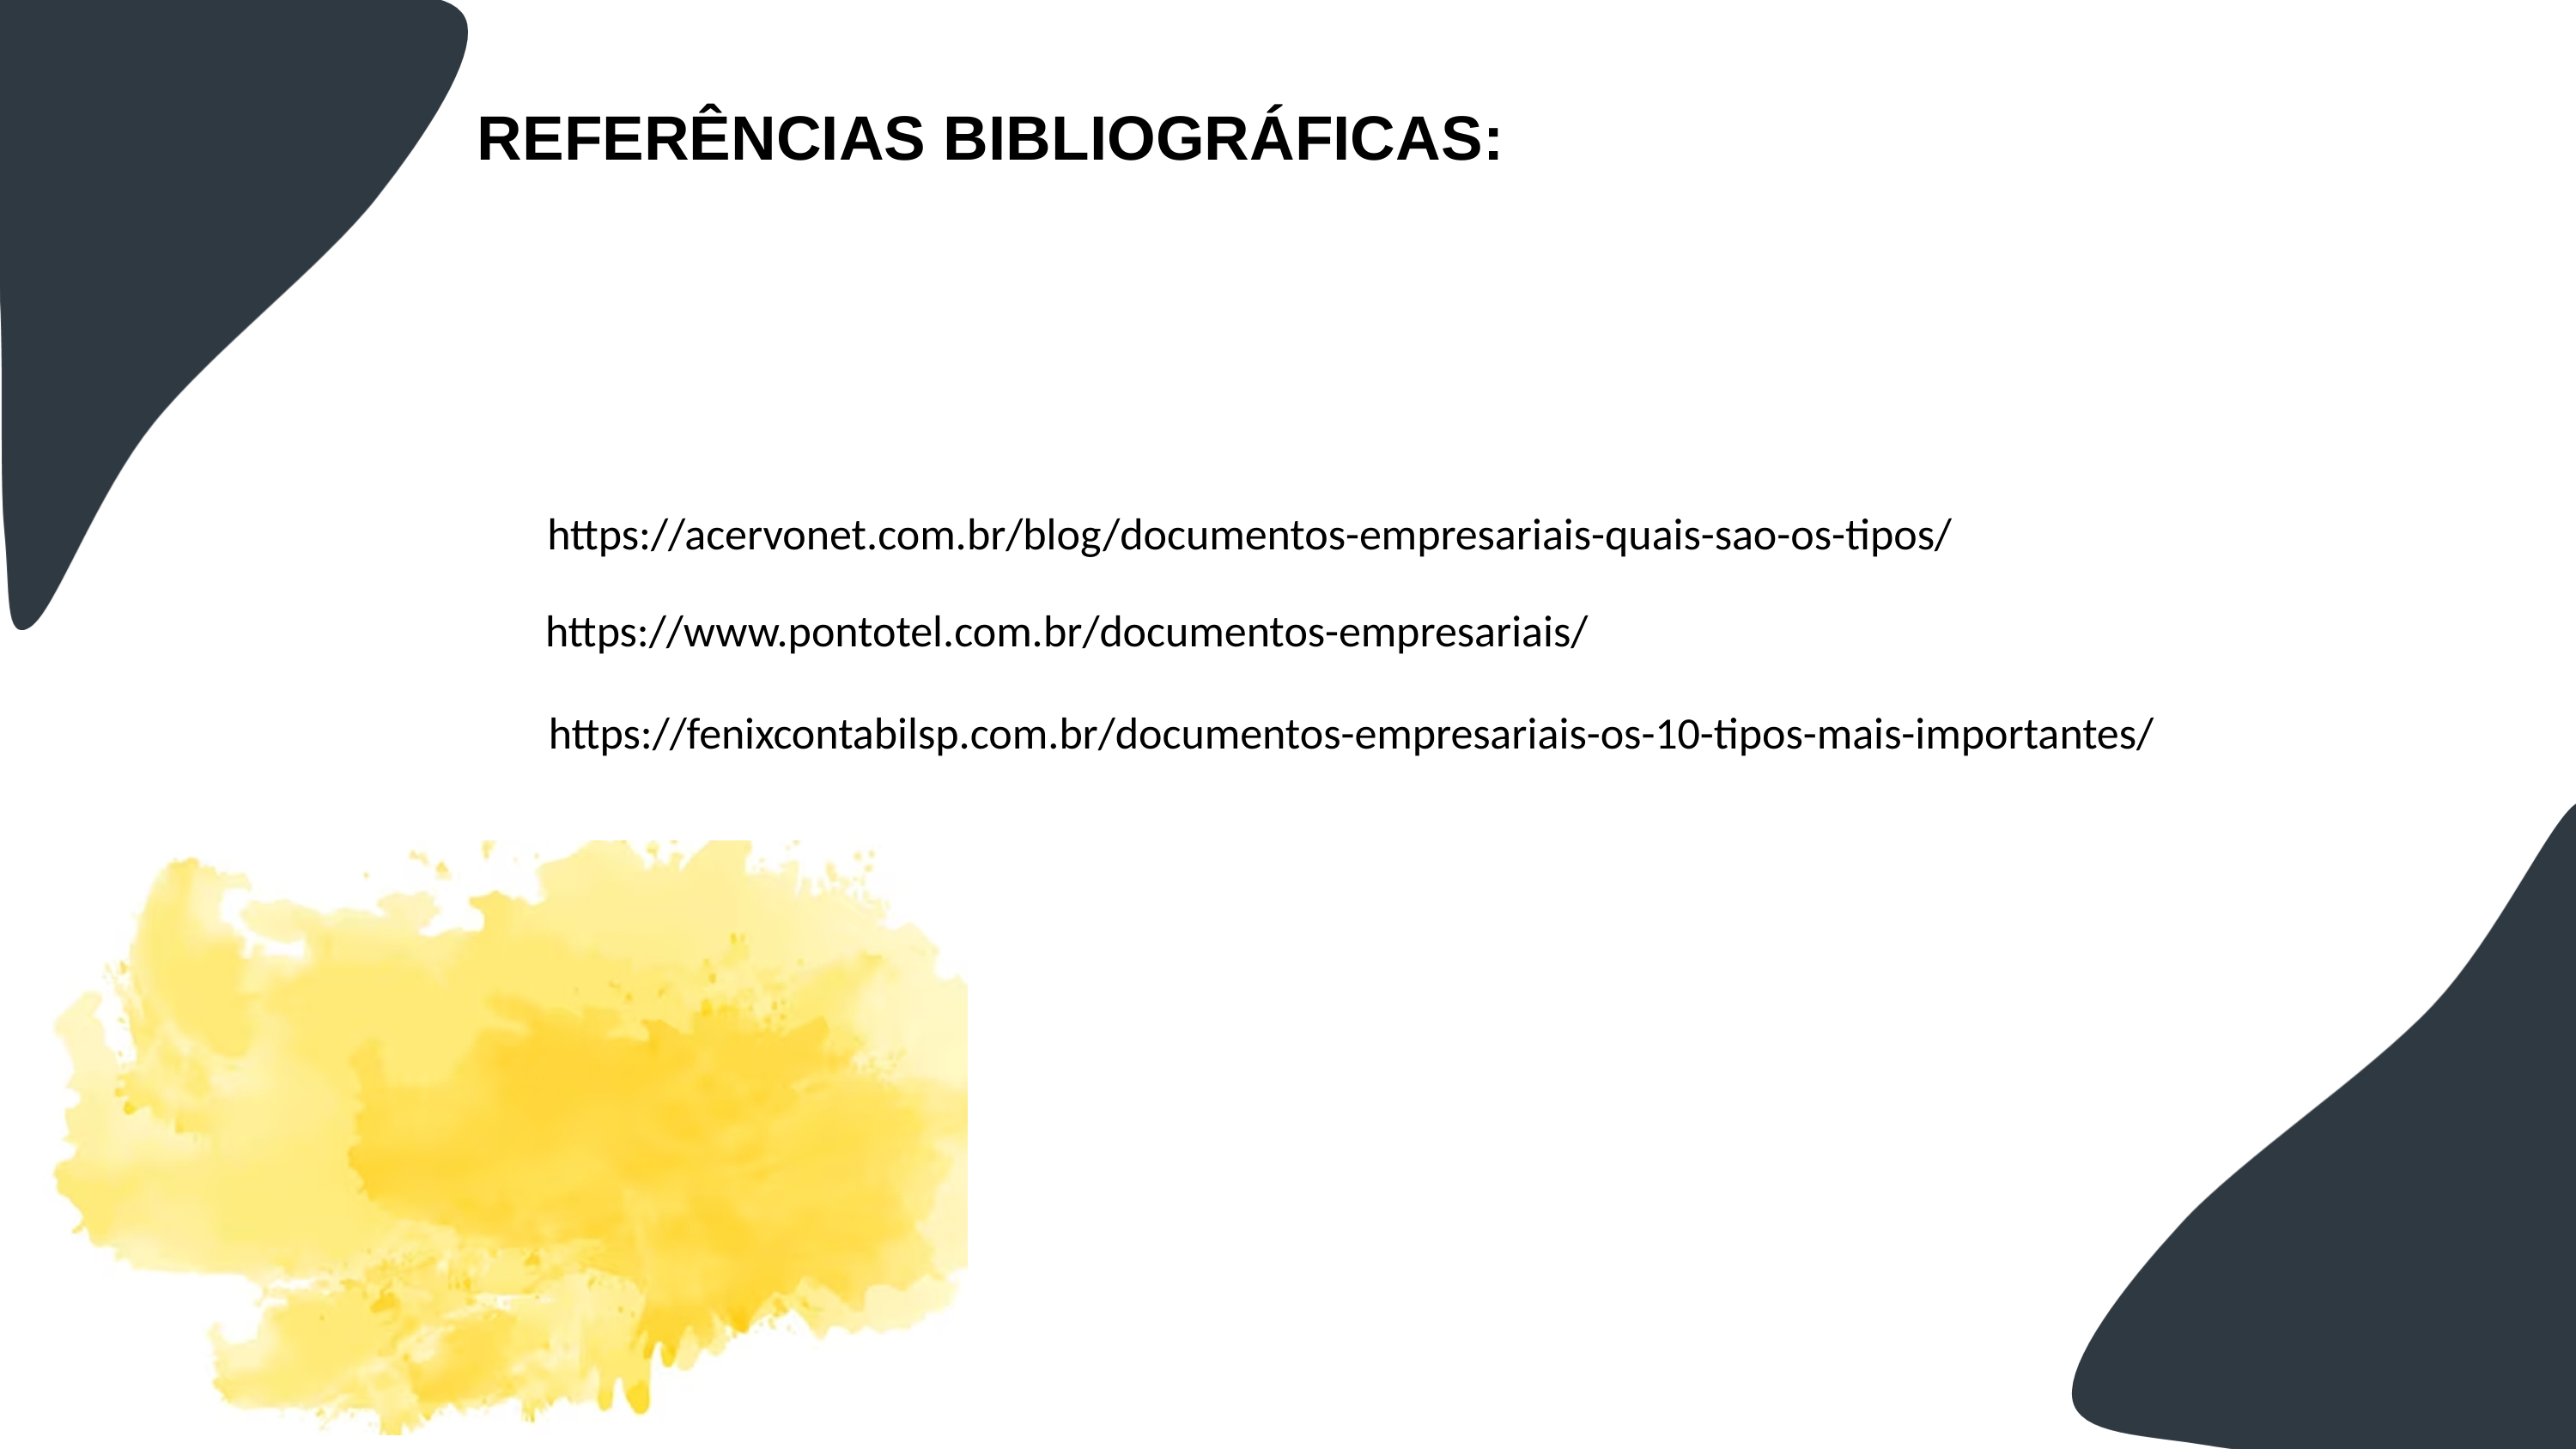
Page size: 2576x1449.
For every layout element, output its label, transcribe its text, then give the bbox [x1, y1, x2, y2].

text_box https://fenixcontabilsp.com.br/documentos-empresariais-os-10-tipos-mais-importantes/ [536, 698, 2168, 765]
text_box REFERÊNCIAS BIBLIOGRÁFICAS: [471, 91, 1518, 179]
picture [42, 840, 969, 1435]
text_box https://www.pontotel.com.br/documentos-empresariais/ [532, 595, 1602, 662]
picture [2071, 798, 2576, 1449]
text_box https://acervonet.com.br/blog/documentos-empresariais-quais-sao-os-tipos/ [534, 499, 1966, 566]
picture [0, 0, 468, 630]
